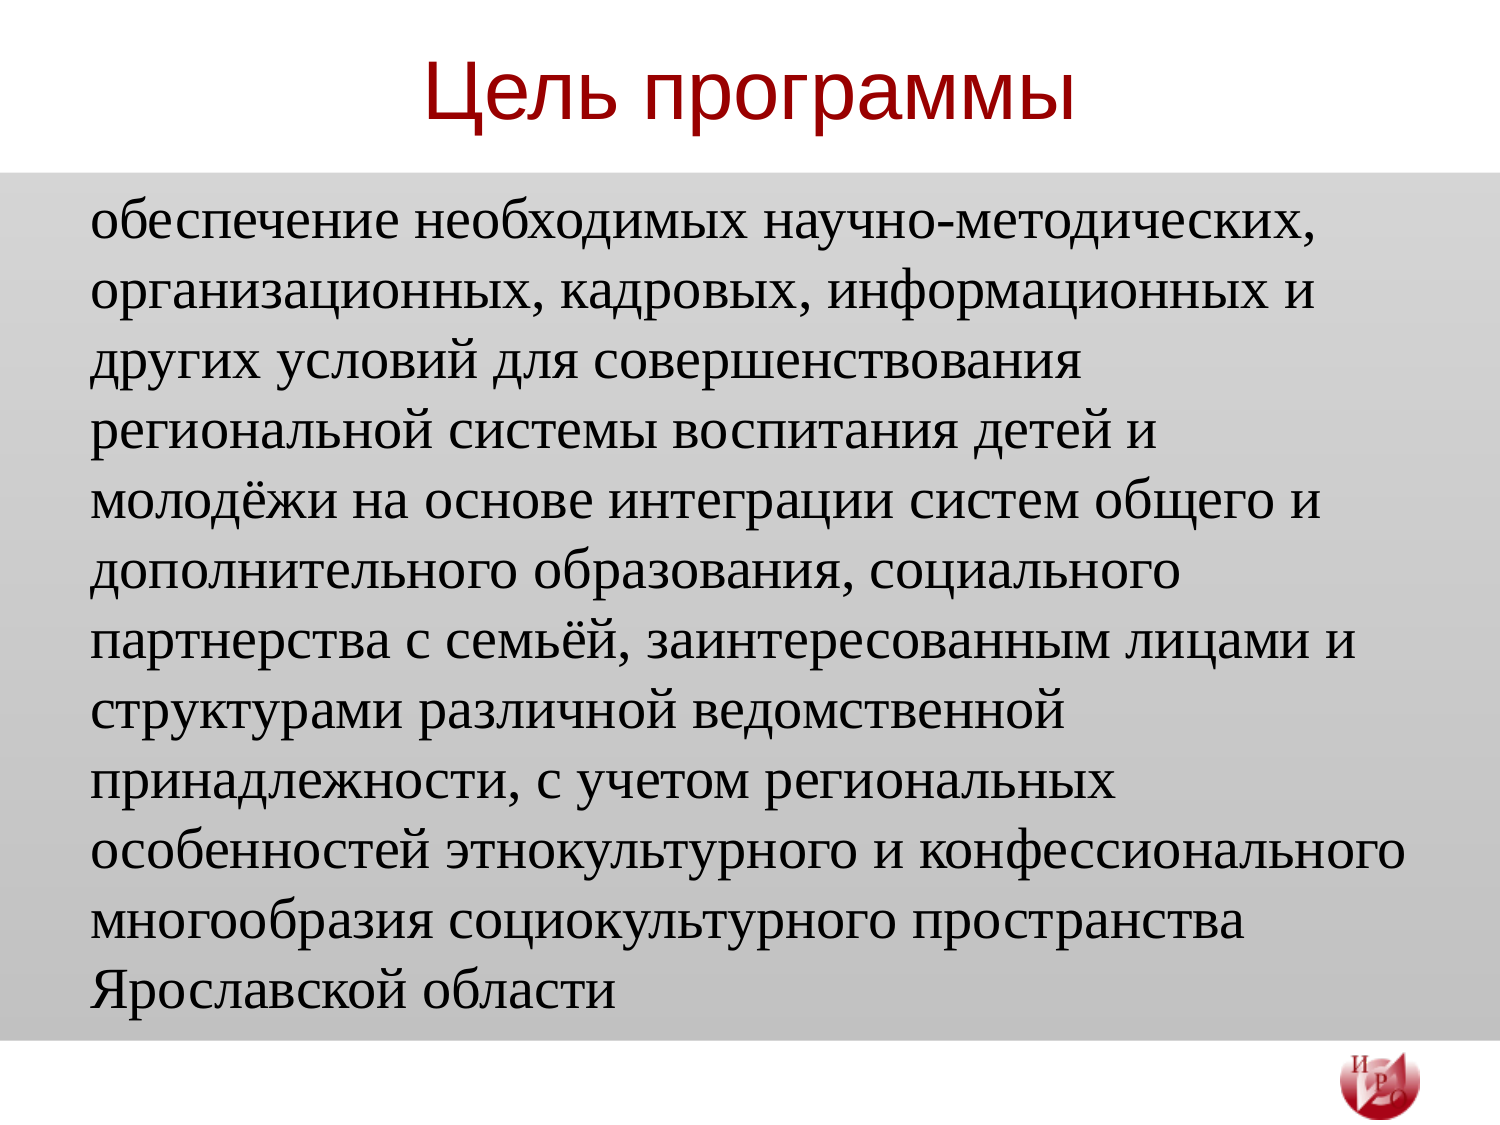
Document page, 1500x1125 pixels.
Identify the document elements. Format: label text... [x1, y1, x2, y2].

title Цель программы [0, 0, 1500, 173]
picture [1340, 1040, 1420, 1120]
list обеспечение необходимых научно-методических, организационных, кадровых, информационных и других условий для совершенствования региональной системы воспитания детей и молодёжи на основе интеграции систем общего и дополнительного образования, социального партнерства с семьёй, заинтересованным лицами и структурами различной ведомственной принадлежности, с учетом региональных особенностей этнокультурного и конфессионального многообразия социокультурного пространства Ярославской области [74, 172, 1426, 1006]
